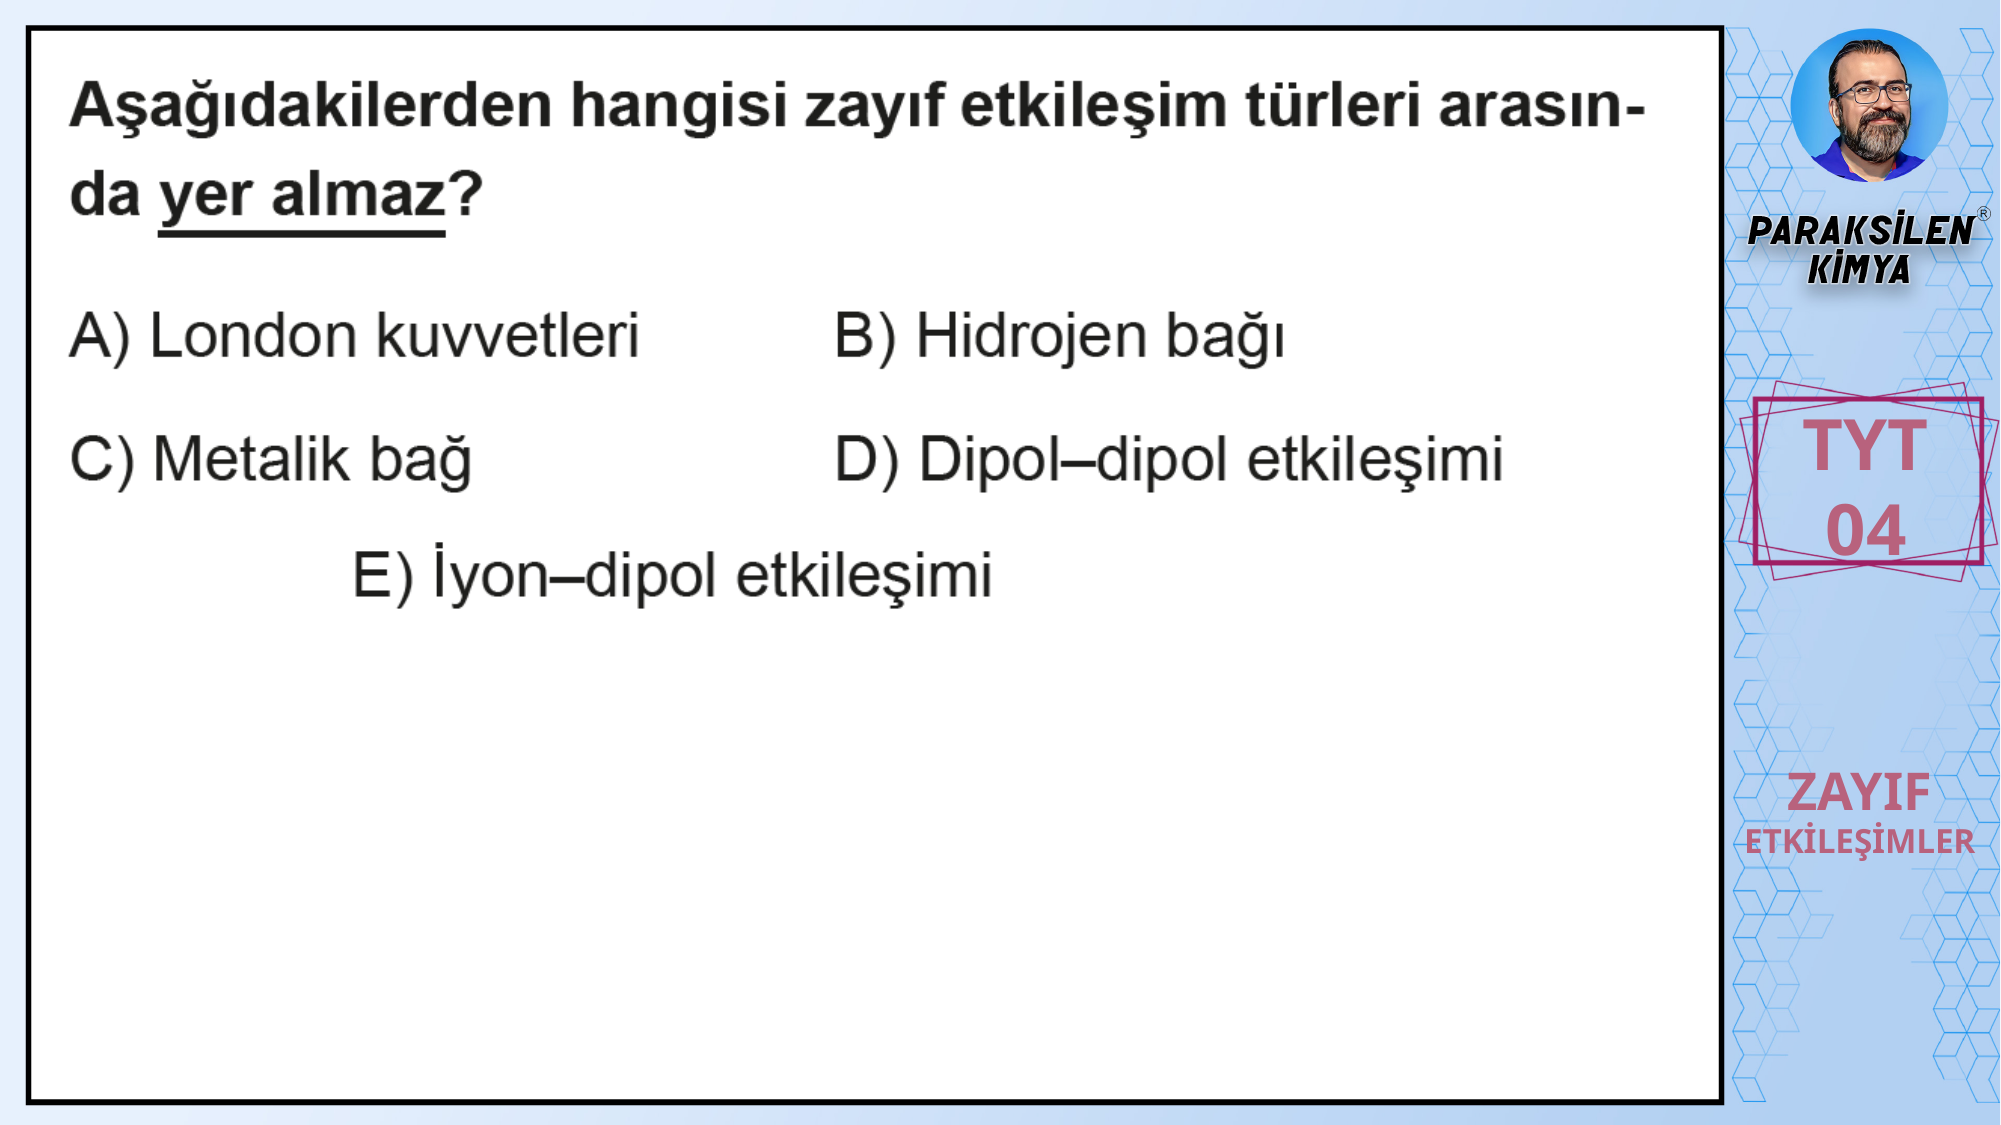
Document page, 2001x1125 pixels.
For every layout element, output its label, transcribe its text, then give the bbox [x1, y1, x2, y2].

picture [0, 0, 2001, 1125]
text_box ZAYIF ETKİLEŞİMLER [1719, 750, 2000, 868]
text_box TYT 04 [1755, 392, 1977, 577]
